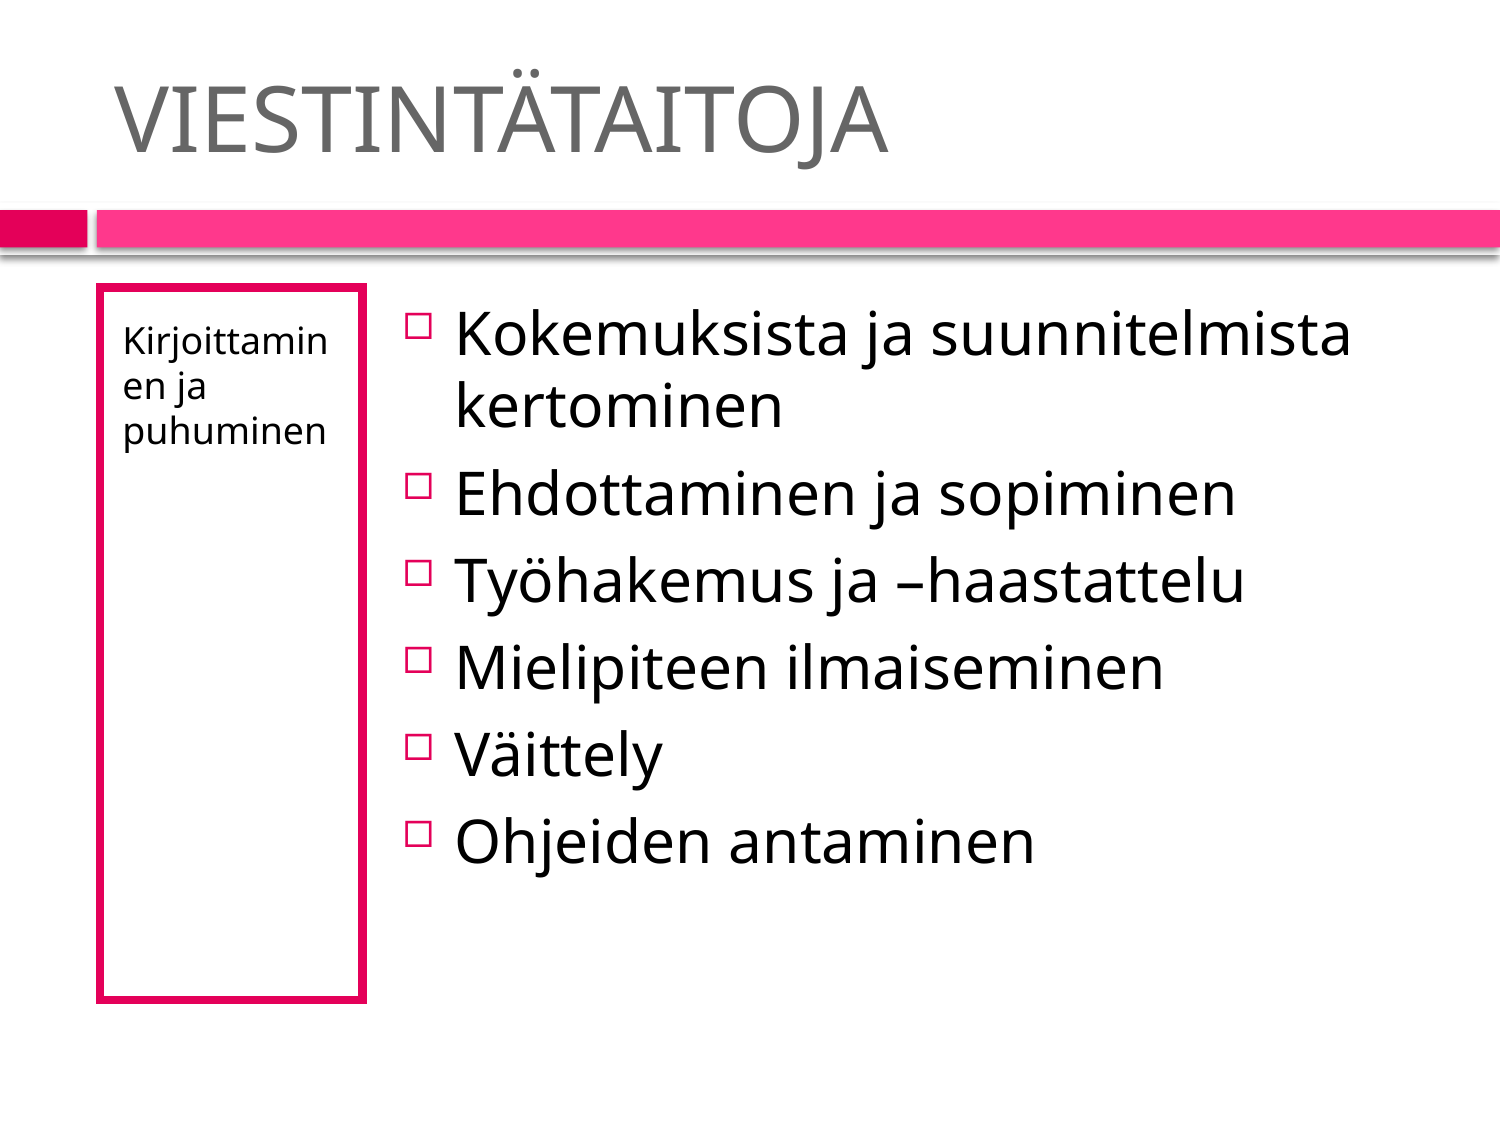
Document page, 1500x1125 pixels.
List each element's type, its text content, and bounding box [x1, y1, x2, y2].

list Kirjoittaminen ja puhuminen [96, 283, 367, 1004]
list Kokemuksista ja suunnitelmista kertominen Ehdottaminen ja sopiminen Työhakemus ja –haastattelu Mielipiteen ilmaiseminen Väittely Ohjeiden antaminen [387, 287, 1438, 1013]
title VIESTINTÄTAITOJA [99, 44, 1425, 188]
